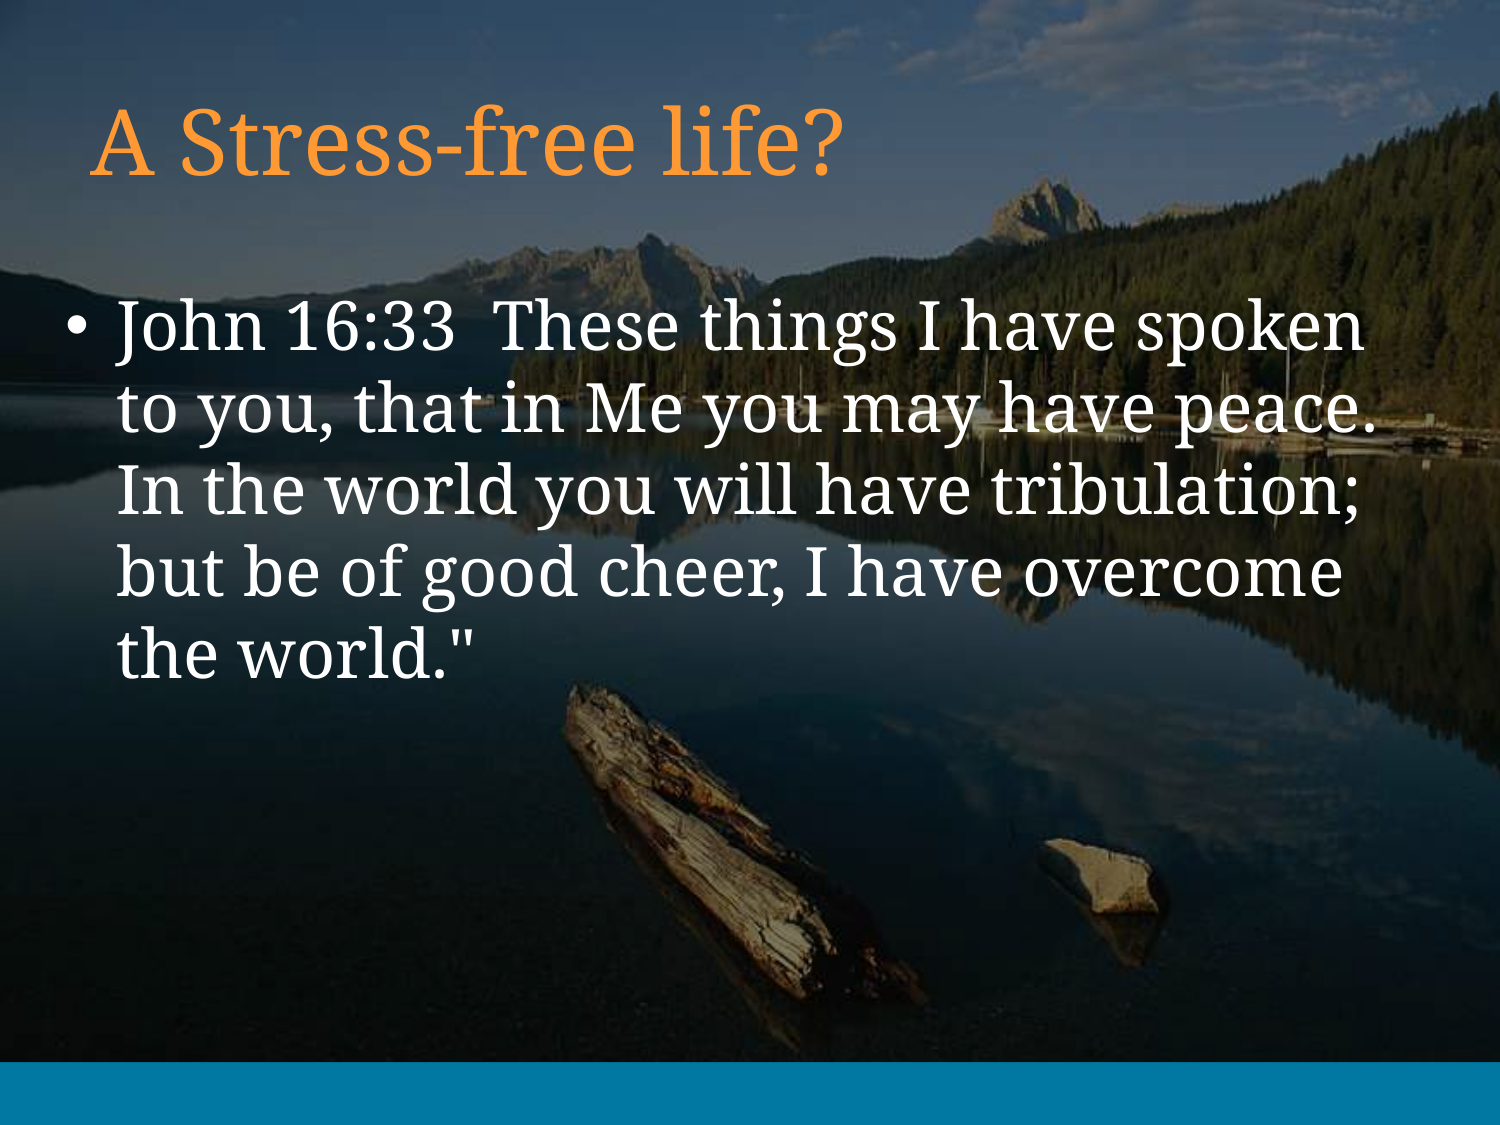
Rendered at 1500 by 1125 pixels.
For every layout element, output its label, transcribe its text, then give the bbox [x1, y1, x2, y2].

picture [0, 0, 1500, 1060]
list John 16:33 These things I have spoken to you, that in Me you may have peace. In the world you will have tribulation; but be of good cheer, I have overcome the world." [50, 275, 1450, 700]
title A Stress-free life? [75, 45, 988, 233]
text_box [0, 1060, 1500, 1125]
